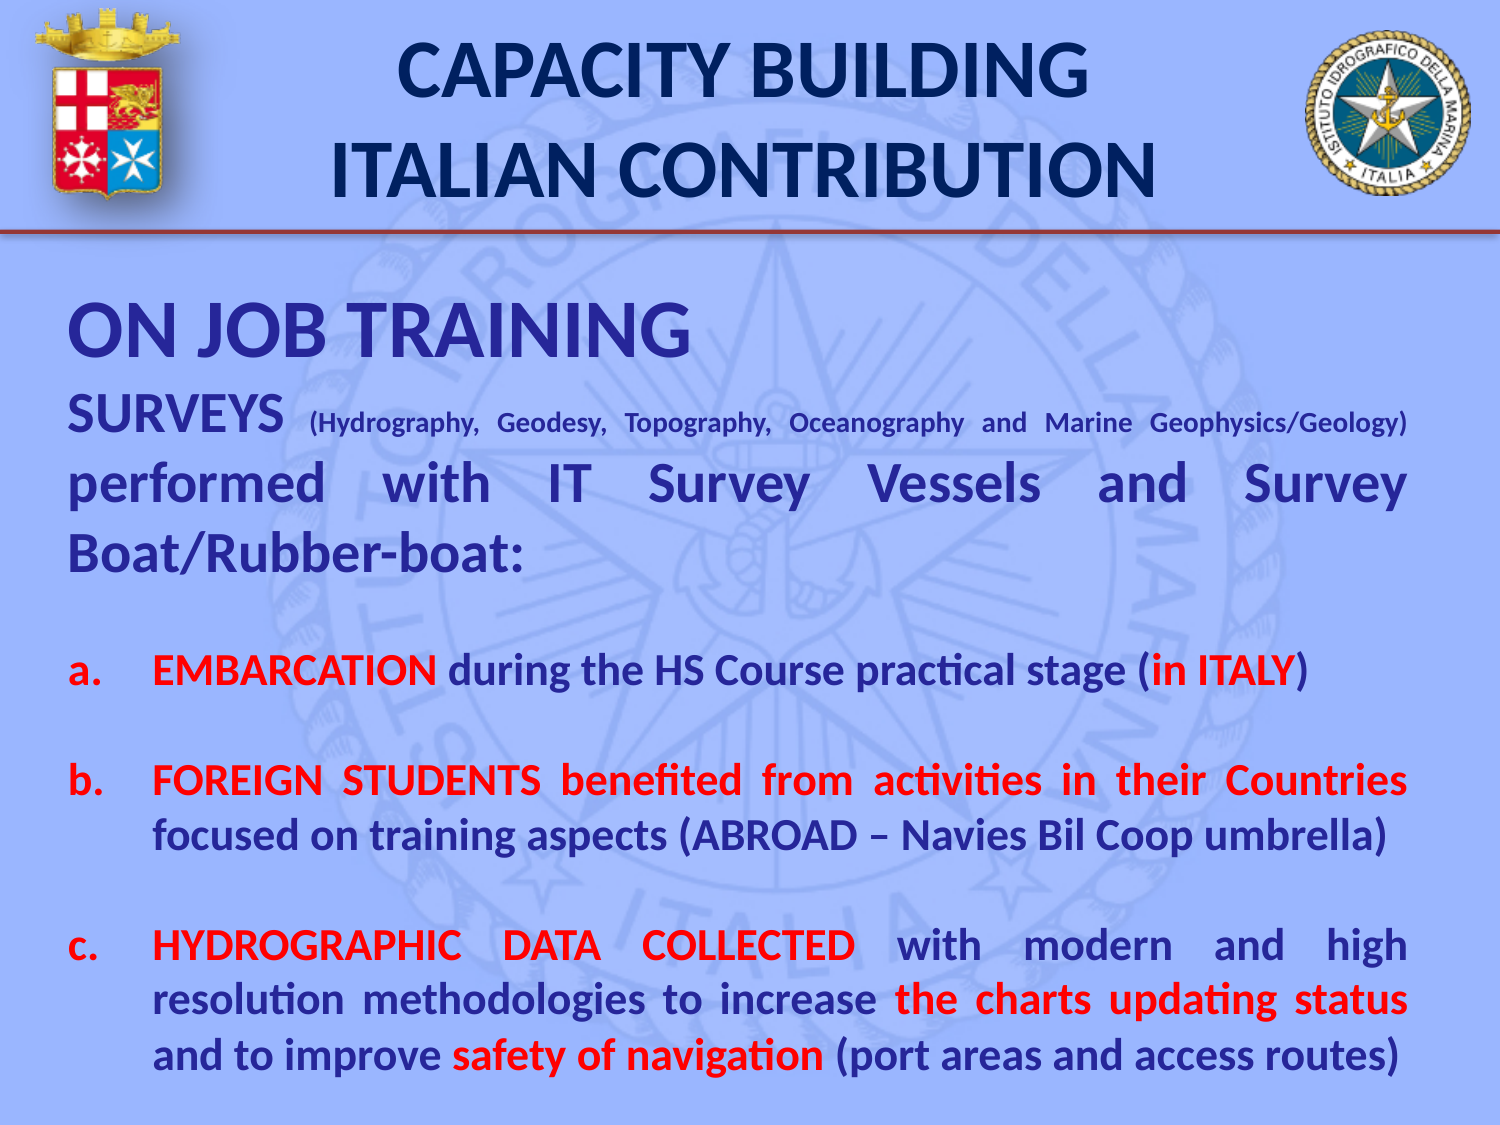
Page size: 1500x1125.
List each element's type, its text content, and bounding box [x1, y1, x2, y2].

picture [0, 234, 1500, 1125]
picture [0, 0, 1500, 229]
text_box ON JOB TRAINING SURVEYS (Hydrography, Geodesy, Topography, Oceanography and Marine Geophysics/Geology) performed with IT Survey Vessels and Survey Boat/Rubber-boat: EMBARCATION during the HS Course practical stage (in ITALY) FOREIGN STUDENTS benefited from activities in their Countries focused on training aspects (ABROAD – Navies Bil Coop umbrella) HYDROGRAPHIC DATA COLLECTED with modern and high resolution methodologies to increase the charts updating status and to improve safety of navigation (port areas and access routes) [53, 267, 1424, 1094]
text_box CAPACITY BUILDING ITALIAN CONTRIBUTION [289, 7, 1199, 220]
